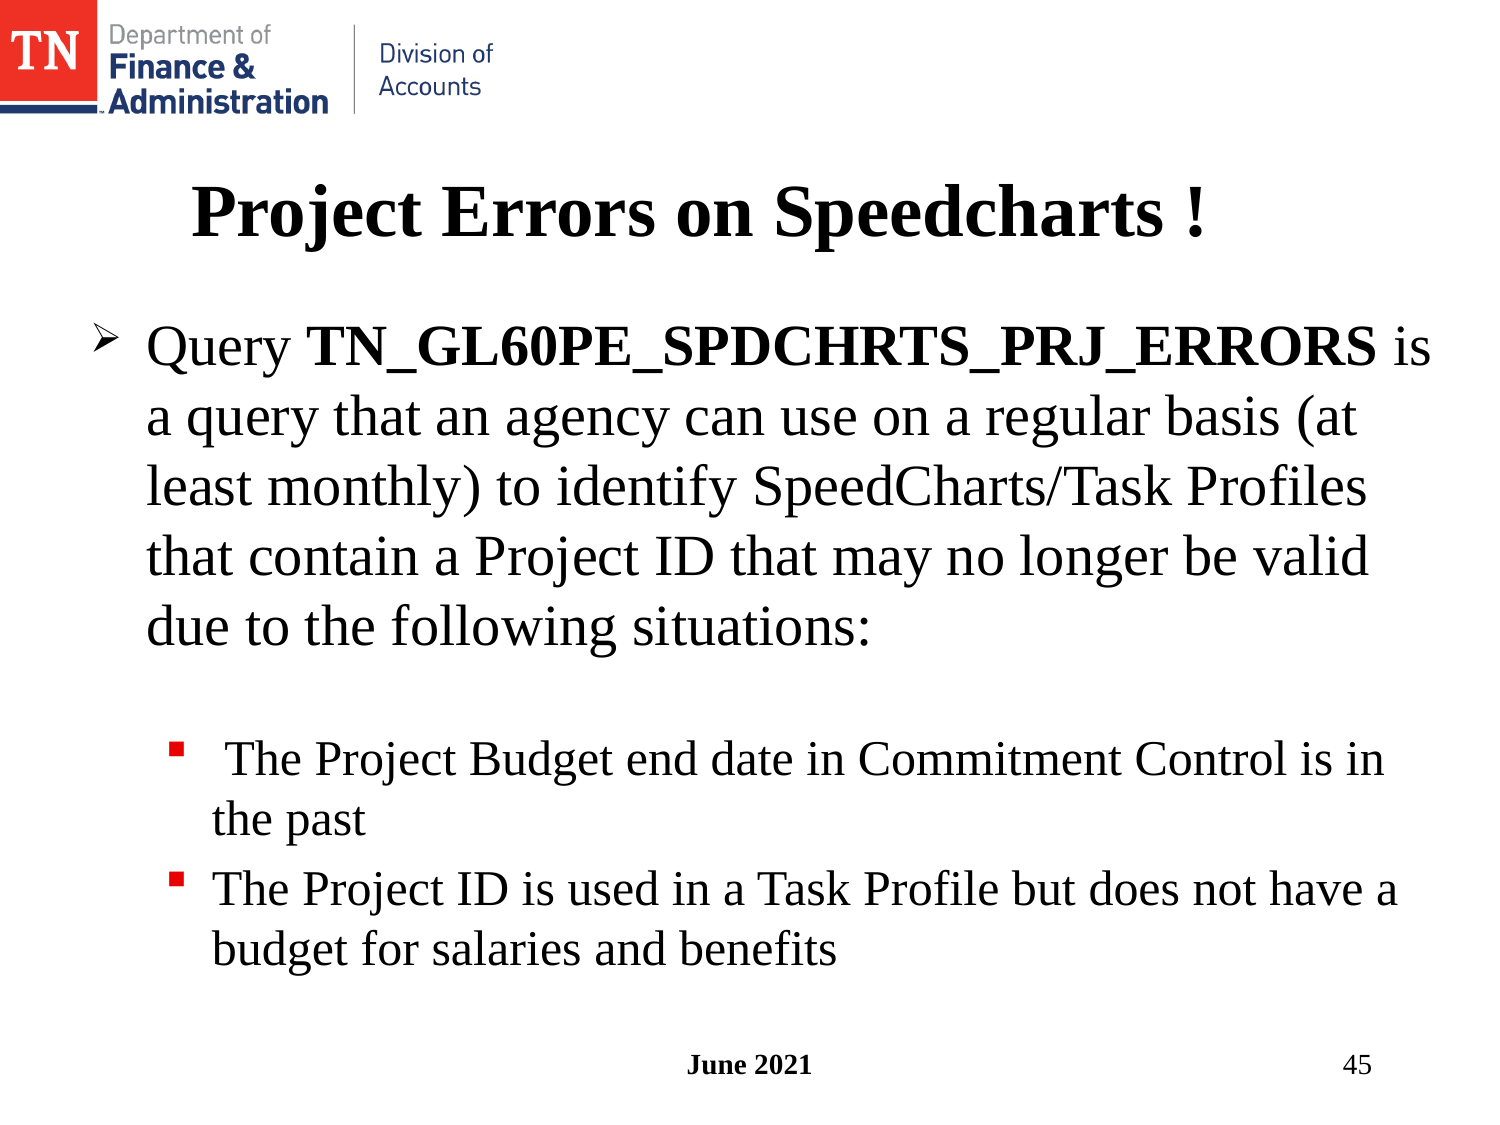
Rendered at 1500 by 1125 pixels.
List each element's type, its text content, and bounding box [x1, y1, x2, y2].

list Query TN_GL60PE_SPDCHRTS_PRJ_ERRORS is a query that an agency can use on a regular basis (at least monthly) to identify SpeedCharts/Task Profiles that contain a Project ID that may no longer be valid due to the following situations: The Project Budget end date in Commitment Control is in the past The Project ID is used in a Task Profile but does not have a budget for salaries and benefits [75, 299, 1450, 1025]
slide_number 45 [1074, 1024, 1388, 1101]
title Project Errors on Speedcharts ! [99, 137, 1301, 276]
footer June 2021 [512, 1024, 988, 1101]
picture [0, 0, 605, 142]
